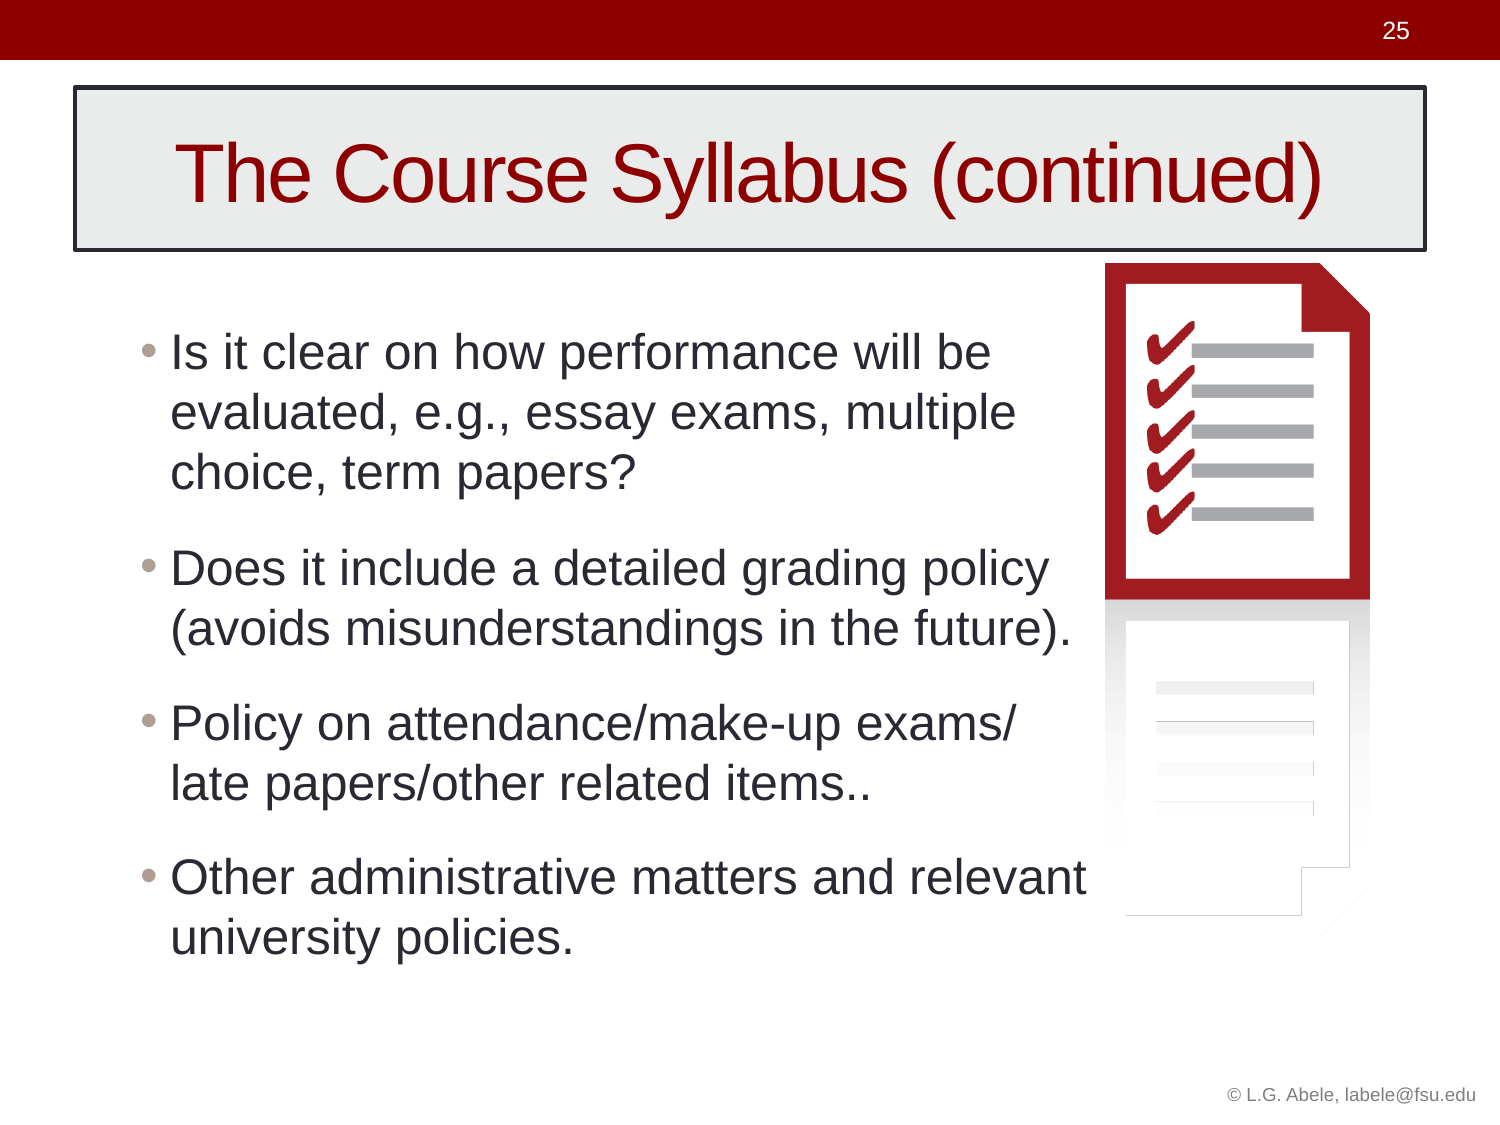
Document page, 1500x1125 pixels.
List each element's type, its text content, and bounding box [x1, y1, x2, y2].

title The Course Syllabus (continued) [73, 85, 1427, 252]
picture [1105, 263, 1370, 936]
list Is it clear on how performance will be evaluated, e.g., essay exams, multiple choice, term papers? Does it include a detailed grading policy (avoids misunderstandings in the future). Policy on attendance/make-up exams/ late papers/other related items.. Other administrative matters and relevant university policies. [125, 312, 1139, 1056]
